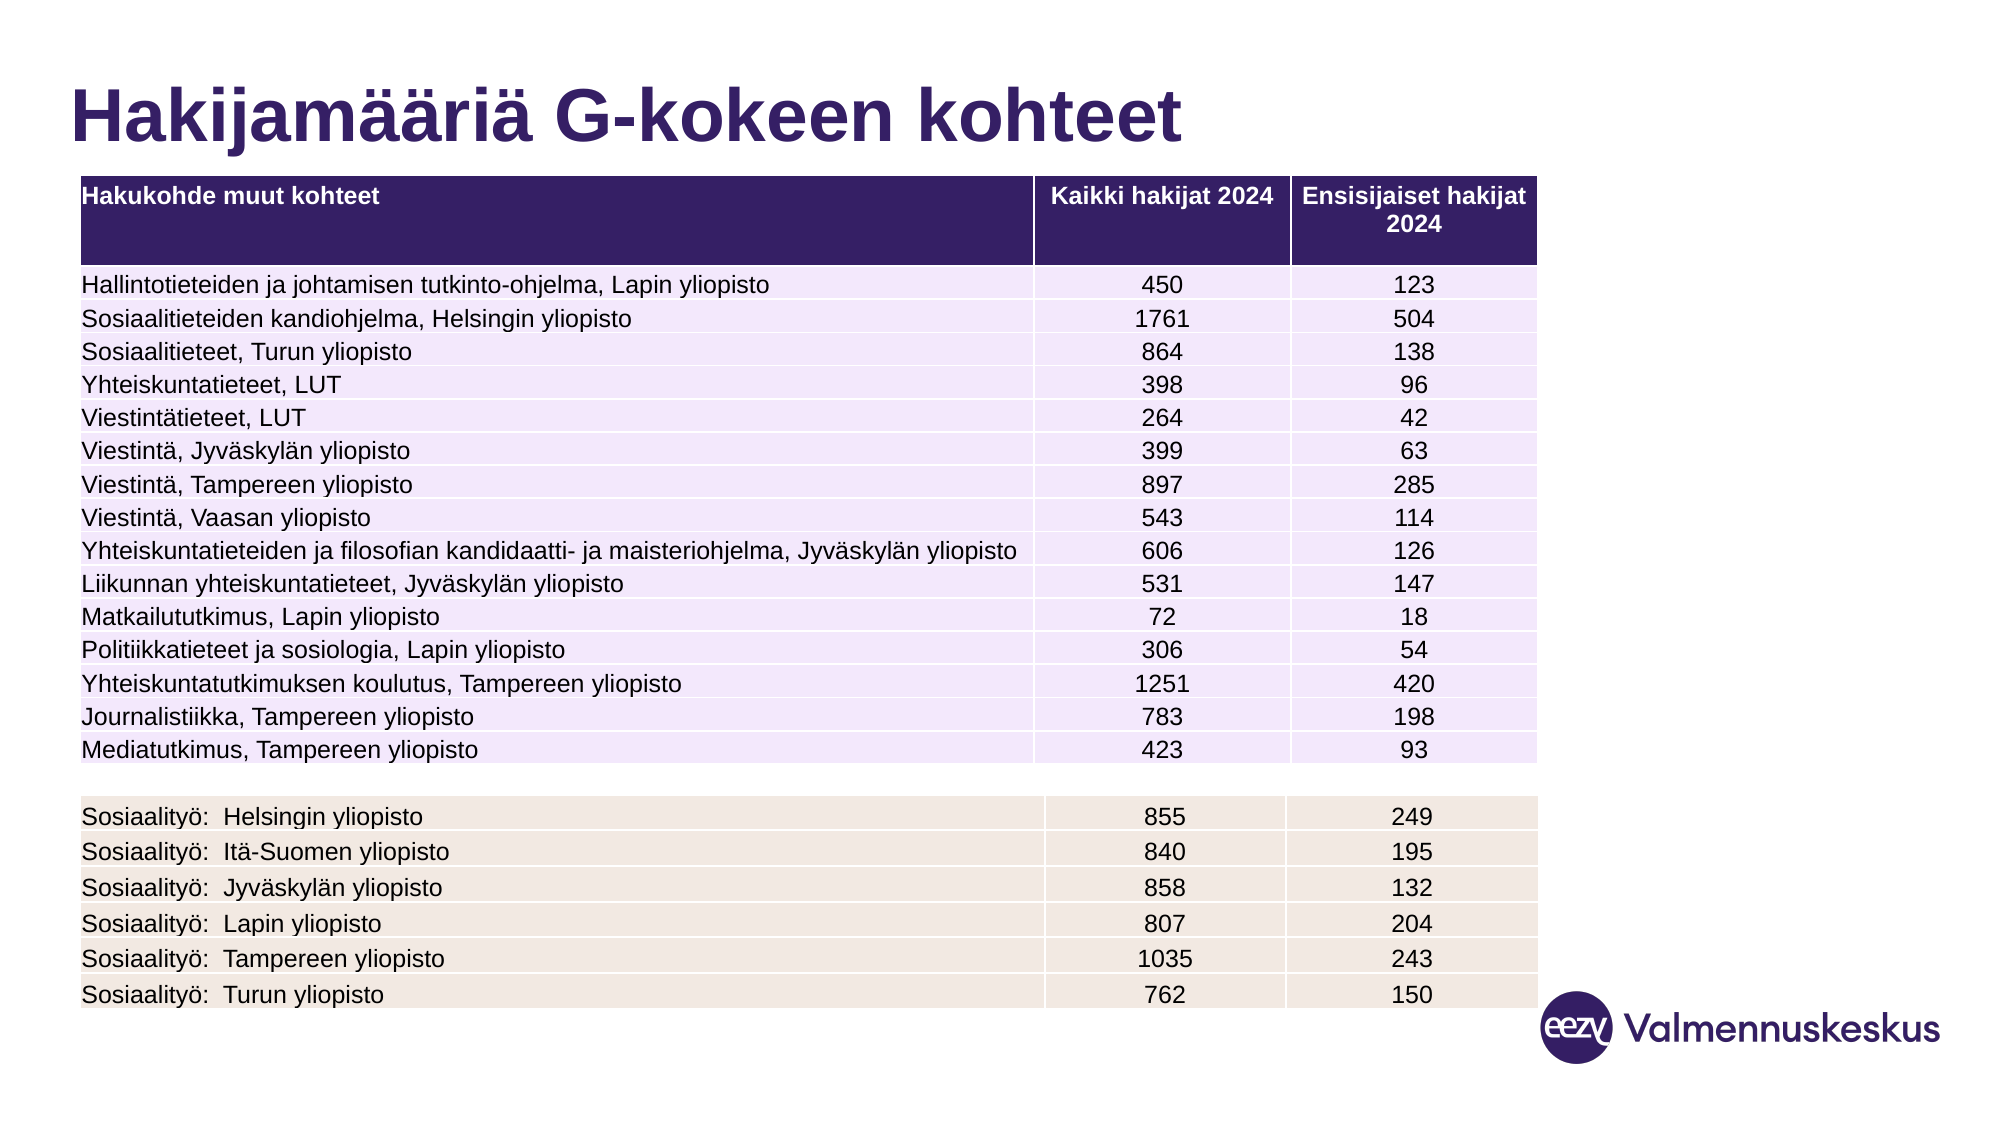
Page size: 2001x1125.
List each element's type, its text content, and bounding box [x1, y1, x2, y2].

table_cell 198 [1292, 698, 1537, 730]
table_cell Viestintä, Vaasan yliopisto [81, 499, 1033, 531]
table_cell 204 [1287, 903, 1538, 936]
table_cell Yhteiskuntatieteet, LUT [81, 366, 1033, 398]
table_header Kaikki hakijat 2024 [1035, 176, 1290, 265]
table_cell 138 [1292, 333, 1537, 365]
table_cell 840 [1046, 831, 1285, 865]
table_cell 1761 [1035, 300, 1290, 332]
table_cell 72 [1035, 599, 1290, 630]
table_cell Liikunnan yhteiskuntatieteet, Jyväskylän yliopisto [81, 566, 1033, 597]
table_cell 1251 [1035, 665, 1290, 697]
table_cell Sosiaalitieteet, Turun yliopisto [81, 333, 1033, 365]
table_cell 450 [1035, 267, 1290, 298]
table_cell 858 [1046, 867, 1285, 901]
table_cell 399 [1035, 433, 1290, 464]
table_cell 531 [1035, 566, 1290, 597]
table_cell Mediatutkimus, Tampereen yliopisto [81, 732, 1033, 763]
table_cell Politiikkatieteet ja sosiologia, Lapin yliopisto [81, 632, 1033, 663]
table_cell 42 [1292, 400, 1537, 431]
table_header Sosiaalityö: Helsingin yliopisto [81, 796, 1044, 829]
table_header 249 [1287, 796, 1538, 829]
table_cell Sosiaalityö: Turun yliopisto [81, 974, 1044, 1008]
table_cell 897 [1035, 466, 1290, 497]
table_header Hakukohde muut kohteet [81, 176, 1033, 265]
table_cell 783 [1035, 698, 1290, 730]
table_cell Sosiaalitieteiden kandiohjelma, Helsingin yliopisto [81, 300, 1033, 332]
table_cell 18 [1292, 599, 1537, 630]
table_cell 195 [1287, 831, 1538, 865]
table_cell 243 [1287, 938, 1538, 972]
table_cell 96 [1292, 366, 1537, 398]
table_header Ensisijaiset hakijat 2024 [1292, 176, 1537, 265]
table_cell Sosiaalityö: Lapin yliopisto [81, 903, 1044, 936]
table_cell 398 [1035, 366, 1290, 398]
table_cell Yhteiskuntatieteiden ja filosofian kandidaatti- ja maisteriohjelma, Jyväskylän yliopisto [81, 532, 1033, 564]
table_cell Journalistiikka, Tampereen yliopisto [81, 698, 1033, 730]
table_cell 147 [1292, 566, 1537, 597]
table_cell 504 [1292, 300, 1537, 332]
title Hakijamääriä G-kokeen kohteet [55, 59, 1936, 174]
table_cell 306 [1035, 632, 1290, 663]
table_cell 54 [1292, 632, 1537, 663]
table_cell 63 [1292, 433, 1537, 464]
table_cell Matkailututkimus, Lapin yliopisto [81, 599, 1033, 630]
table_cell 1035 [1046, 938, 1285, 972]
table_cell Viestintätieteet, LUT [81, 400, 1033, 431]
table_cell 864 [1035, 333, 1290, 365]
table_cell 762 [1046, 974, 1285, 1008]
table_cell Sosiaalityö: Itä-Suomen yliopisto [81, 831, 1044, 865]
table_cell 93 [1292, 732, 1537, 763]
table_header 855 [1046, 796, 1285, 829]
table_cell Viestintä, Jyväskylän yliopisto [81, 433, 1033, 464]
table_cell 150 [1287, 974, 1538, 1008]
table_cell Hallintotieteiden ja johtamisen tutkinto-ohjelma, Lapin yliopisto [81, 267, 1033, 298]
table_cell 123 [1292, 267, 1537, 298]
table_cell 114 [1292, 499, 1537, 531]
table_cell 126 [1292, 532, 1537, 564]
table_cell Viestintä, Tampereen yliopisto [81, 466, 1033, 497]
table_cell 264 [1035, 400, 1290, 431]
table_cell 420 [1292, 665, 1537, 697]
table_cell 807 [1046, 903, 1285, 936]
table_cell 132 [1287, 867, 1538, 901]
table_cell 606 [1035, 532, 1290, 564]
table_cell 423 [1035, 732, 1290, 763]
table_cell Sosiaalityö: Tampereen yliopisto [81, 938, 1044, 972]
table_cell Sosiaalityö: Jyväskylän yliopisto [81, 867, 1044, 901]
table_cell 285 [1292, 466, 1537, 497]
table_cell 543 [1035, 499, 1290, 531]
picture [1512, 970, 1968, 1085]
table_cell Yhteiskuntatutkimuksen koulutus, Tampereen yliopisto [81, 665, 1033, 697]
